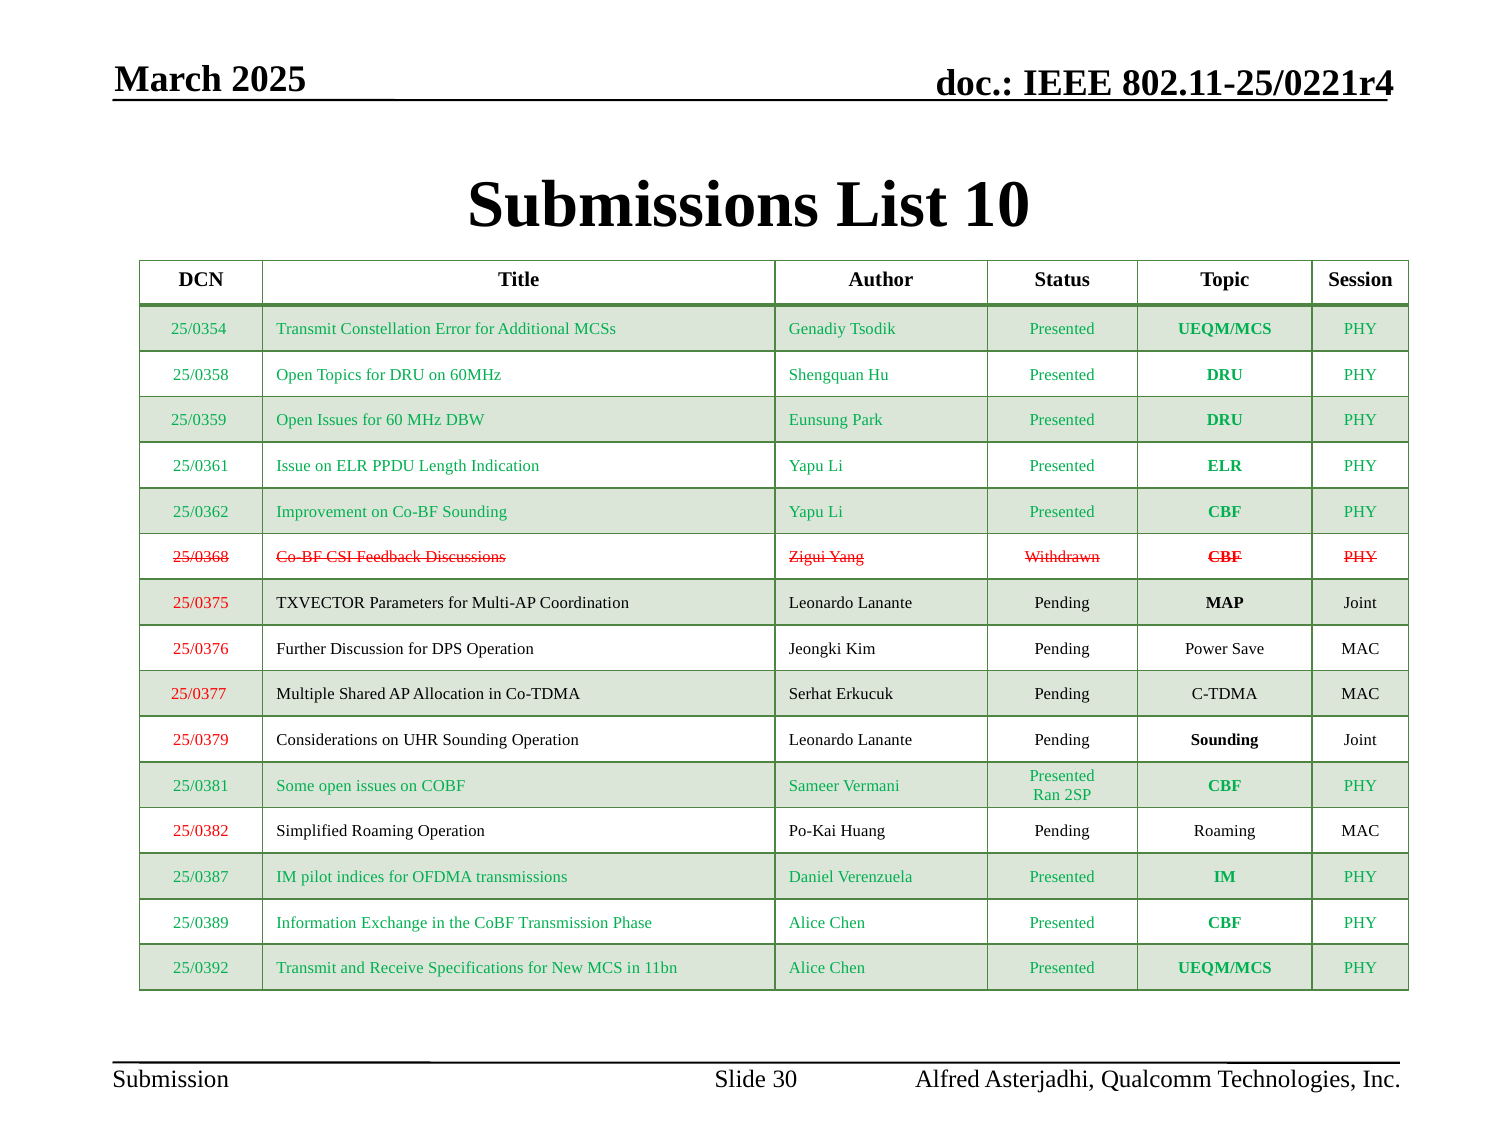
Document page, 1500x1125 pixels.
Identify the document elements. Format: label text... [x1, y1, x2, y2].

table_cell Serhat Erkucuk [776, 671, 987, 715]
table_cell Some open issues on COBF [263, 763, 774, 807]
table_cell 25/0368 [140, 534, 262, 578]
table_cell Presented [988, 945, 1137, 989]
table_cell 25/0379 [140, 717, 262, 761]
table_cell 25/0392 [140, 945, 262, 989]
table_cell Po-Kai Huang [776, 808, 987, 852]
table_cell MAC [1313, 808, 1408, 852]
table_cell PHY [1313, 352, 1408, 396]
table_cell MAC [1313, 671, 1408, 715]
table_cell PHY [1313, 854, 1408, 898]
table_cell Pending [988, 671, 1137, 715]
table_cell PHY [1313, 534, 1408, 578]
table_cell 25/0377 [140, 671, 262, 715]
table_cell PHY [1313, 397, 1408, 441]
table_cell Presented [988, 900, 1137, 943]
table_cell CBF [1138, 900, 1311, 943]
table_cell MAC [1313, 626, 1408, 670]
table_cell Open Topics for DRU on 60MHz [263, 352, 774, 396]
table_cell Withdrawn [988, 534, 1137, 578]
table_cell 25/0362 [140, 489, 262, 533]
table_cell Open Issues for 60 MHz DBW [263, 397, 774, 441]
table_cell DRU [1138, 352, 1311, 396]
table_header Status [988, 261, 1137, 303]
table_cell TXVECTOR Parameters for Multi-AP Coordination [263, 580, 774, 624]
table_cell CBF [1138, 489, 1311, 533]
table_cell PHY [1313, 900, 1408, 943]
table_cell Pending [988, 808, 1137, 852]
table_cell PHY [1313, 307, 1408, 350]
table_cell Presented Ran 2SP [988, 763, 1137, 807]
table_header Author [776, 261, 987, 303]
table_cell Joint [1313, 717, 1408, 761]
table_cell Power Save [1138, 626, 1311, 670]
table_cell Yapu Li [776, 443, 987, 487]
table_cell 25/0382 [140, 808, 262, 852]
table_cell Leonardo Lanante [776, 580, 987, 624]
table_cell UEQM/MCS [1138, 945, 1311, 989]
table_cell Presented [988, 352, 1137, 396]
table_cell Co-BF CSI Feedback Discussions [263, 534, 774, 578]
table_header Topic [1138, 261, 1311, 303]
table_cell 25/0381 [140, 763, 262, 807]
table_header Title [263, 261, 774, 303]
table_cell UEQM/MCS [1138, 307, 1311, 350]
title Submissions List 10 [112, 112, 1388, 288]
table_cell Improvement on Co-BF Sounding [263, 489, 774, 533]
table_cell 25/0375 [140, 580, 262, 624]
table_cell Daniel Verenzuela [776, 854, 987, 898]
table_cell Roaming [1138, 808, 1311, 852]
table_cell Leonardo Lanante [776, 717, 987, 761]
table_cell Alice Chen [776, 945, 987, 989]
table_cell Transmit Constellation Error for Additional MCSs [263, 307, 774, 350]
table_cell IM pilot indices for OFDMA transmissions [263, 854, 774, 898]
table_cell 25/0358 [140, 352, 262, 396]
table_cell Presented [988, 443, 1137, 487]
table_cell Shengquan Hu [776, 352, 987, 396]
table_header DCN [140, 261, 262, 303]
table_cell Jeongki Kim [776, 626, 987, 670]
table_cell Pending [988, 580, 1137, 624]
table_cell Genadiy Tsodik [776, 307, 987, 350]
table_cell Yapu Li [776, 489, 987, 533]
table_cell Joint [1313, 580, 1408, 624]
table_cell CBF [1138, 534, 1311, 578]
table_cell ELR [1138, 443, 1311, 487]
table_cell Considerations on UHR Sounding Operation [263, 717, 774, 761]
table_cell Presented [988, 307, 1137, 350]
table_cell Pending [988, 717, 1137, 761]
table_cell DRU [1138, 397, 1311, 441]
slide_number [114, 54, 423, 100]
table_cell Simplified Roaming Operation [263, 808, 774, 852]
table_cell Eunsung Park [776, 397, 987, 441]
table_cell Transmit and Receive Specifications for New MCS in 11bn [263, 945, 774, 989]
table_cell Information Exchange in the CoBF Transmission Phase [263, 900, 774, 943]
table_cell Sameer Vermani [776, 763, 987, 807]
table_cell 25/0387 [140, 854, 262, 898]
table_cell Alice Chen [776, 900, 987, 943]
table_cell 25/0389 [140, 900, 262, 943]
table_cell PHY [1313, 763, 1408, 807]
table_cell PHY [1313, 945, 1408, 989]
table_cell PHY [1313, 443, 1408, 487]
table_cell C-TDMA [1138, 671, 1311, 715]
table_cell 25/0354 [140, 307, 262, 350]
table_cell Zigui Yang [776, 534, 987, 578]
table_cell 25/0359 [140, 397, 262, 441]
table_cell 25/0361 [140, 443, 262, 487]
table_header Session [1313, 261, 1408, 303]
table_cell Presented [988, 489, 1137, 533]
footer Alfred Asterjadhi, Qualcomm Technologies, Inc. [878, 1061, 1402, 1093]
table_cell CBF [1138, 763, 1311, 807]
table_cell MAP [1138, 580, 1311, 624]
table_cell IM [1138, 854, 1311, 898]
table_cell Pending [988, 626, 1137, 670]
table_cell Further Discussion for DPS Operation [263, 626, 774, 670]
table_cell Presented [988, 854, 1137, 898]
slide_number Slide 30 [712, 1061, 800, 1123]
table_cell Sounding [1138, 717, 1311, 761]
table_cell Presented [988, 397, 1137, 441]
table_cell Issue on ELR PPDU Length Indication [263, 443, 774, 487]
table_cell Multiple Shared AP Allocation in Co-TDMA [263, 671, 774, 715]
table_cell 25/0376 [140, 626, 262, 670]
table_cell PHY [1313, 489, 1408, 533]
